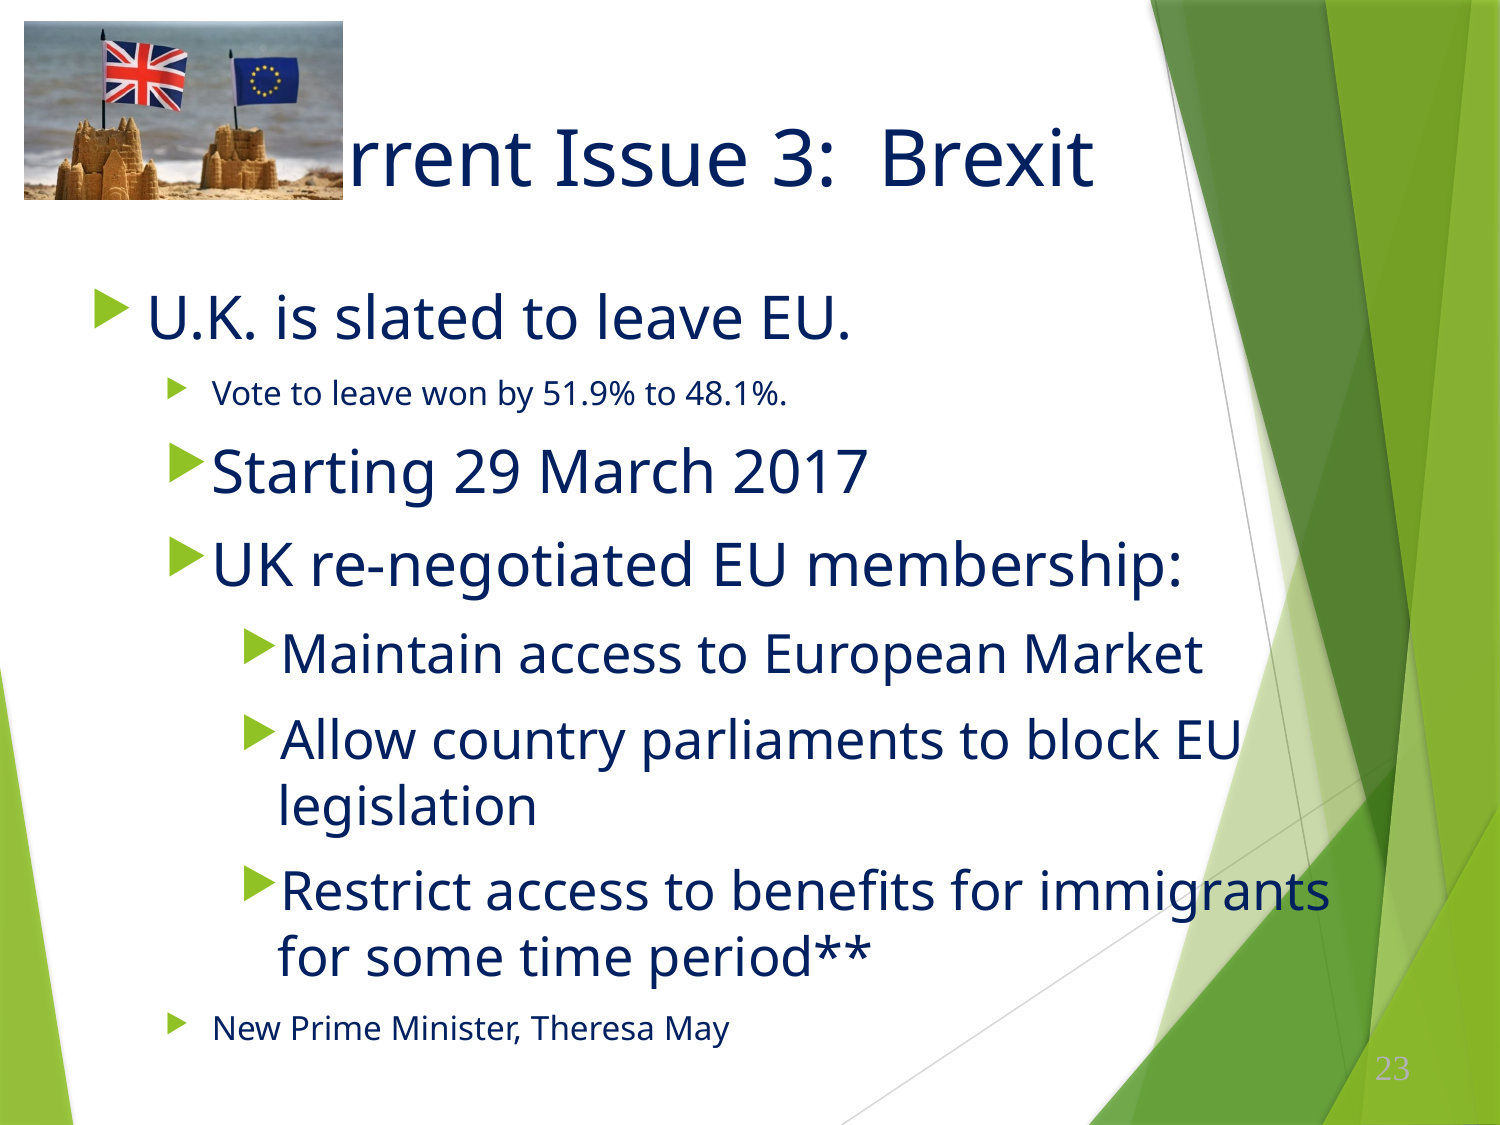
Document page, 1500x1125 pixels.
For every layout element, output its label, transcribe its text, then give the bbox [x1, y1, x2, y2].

picture [24, 20, 343, 201]
list U.K. is slated to leave EU. Vote to leave won by 51.9% to 48.1%. Starting 29 March 2017 UK re-negotiated EU membership: Maintain access to European Market Allow country parliaments to block EU legislation Restrict access to benefits for immigrants for some time period** New Prime Minister, Theresa May [75, 271, 1425, 1125]
title Current Issue 3: Brexit [99, 99, 1142, 271]
